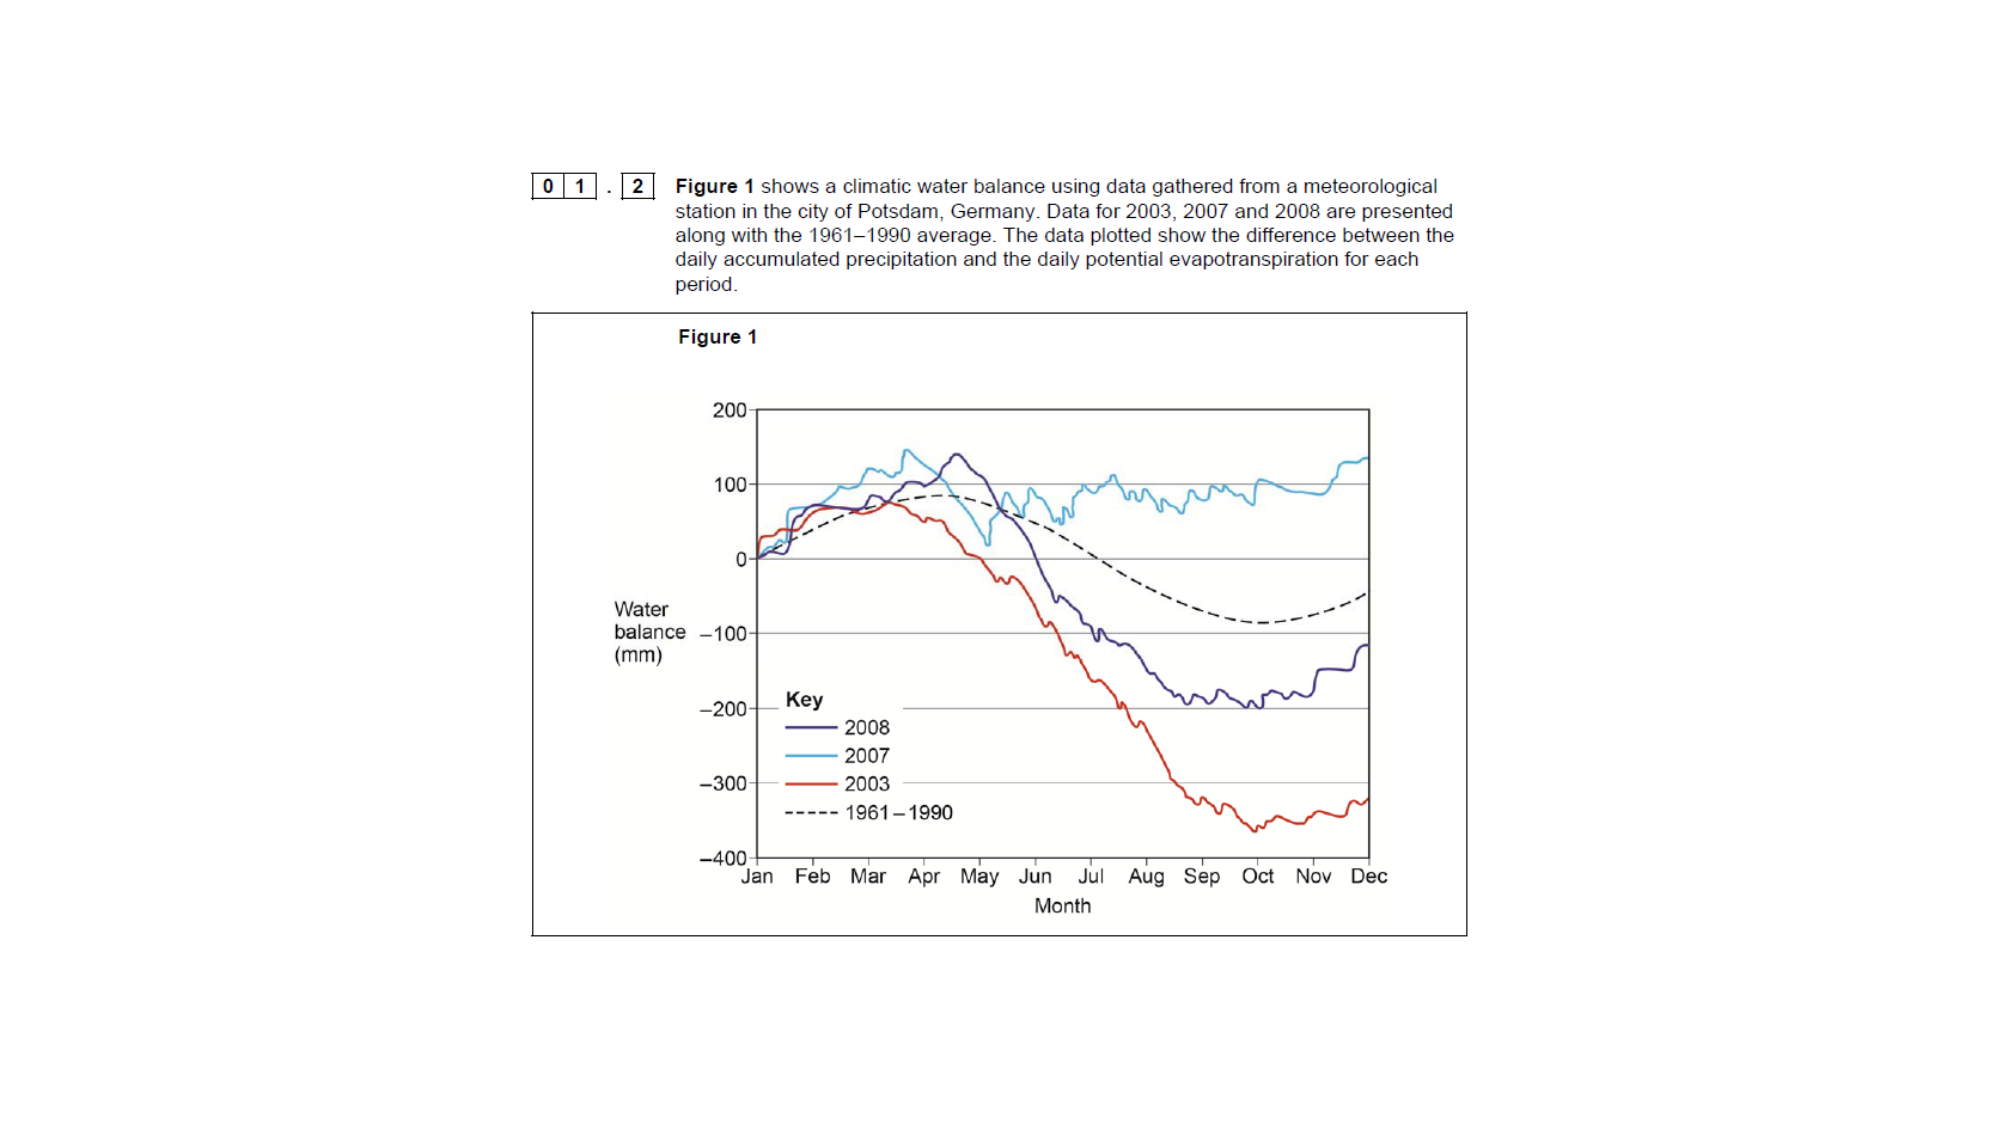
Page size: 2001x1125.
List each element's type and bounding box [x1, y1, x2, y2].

picture [494, 162, 1506, 963]
